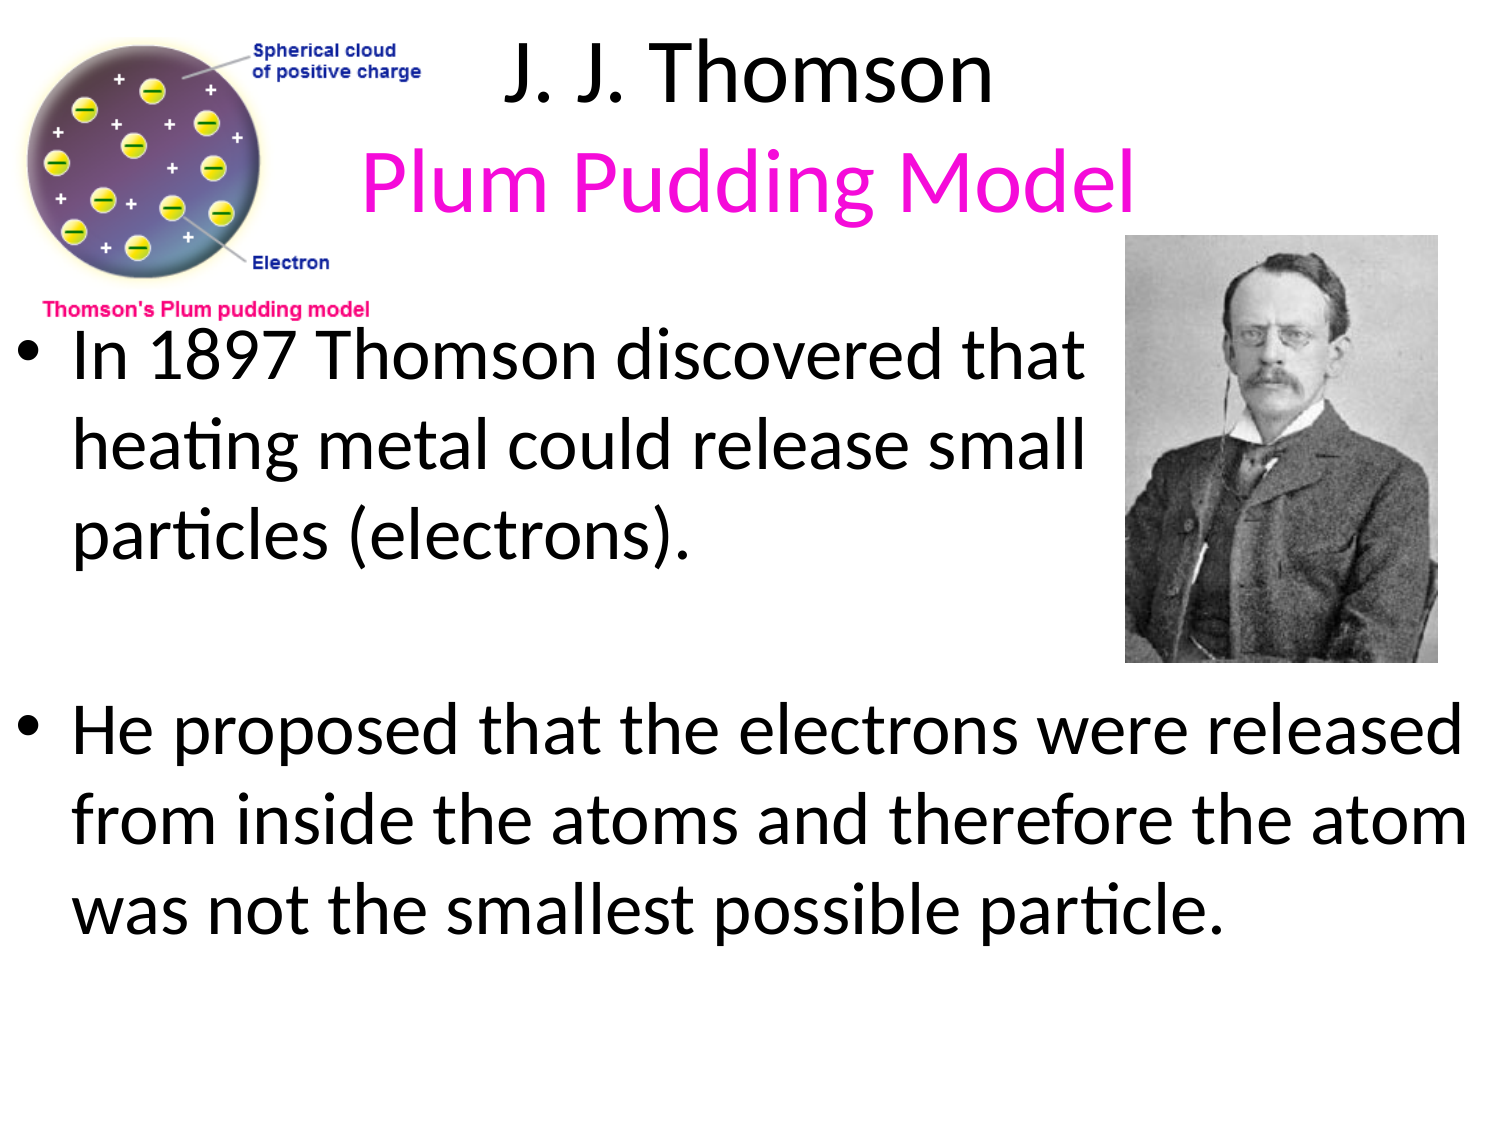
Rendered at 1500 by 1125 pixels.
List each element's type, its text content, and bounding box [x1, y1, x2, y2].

list In 1897 Thomson discovered that heating metal could release small particles (electrons). He proposed that the electrons were released from inside the atoms and therefore the atom was not the smallest possible particle. [0, 212, 1500, 1125]
picture [1124, 235, 1438, 663]
text_box J. J. Thomson Plum Pudding Model [112, 0, 1388, 242]
picture [0, 37, 426, 326]
